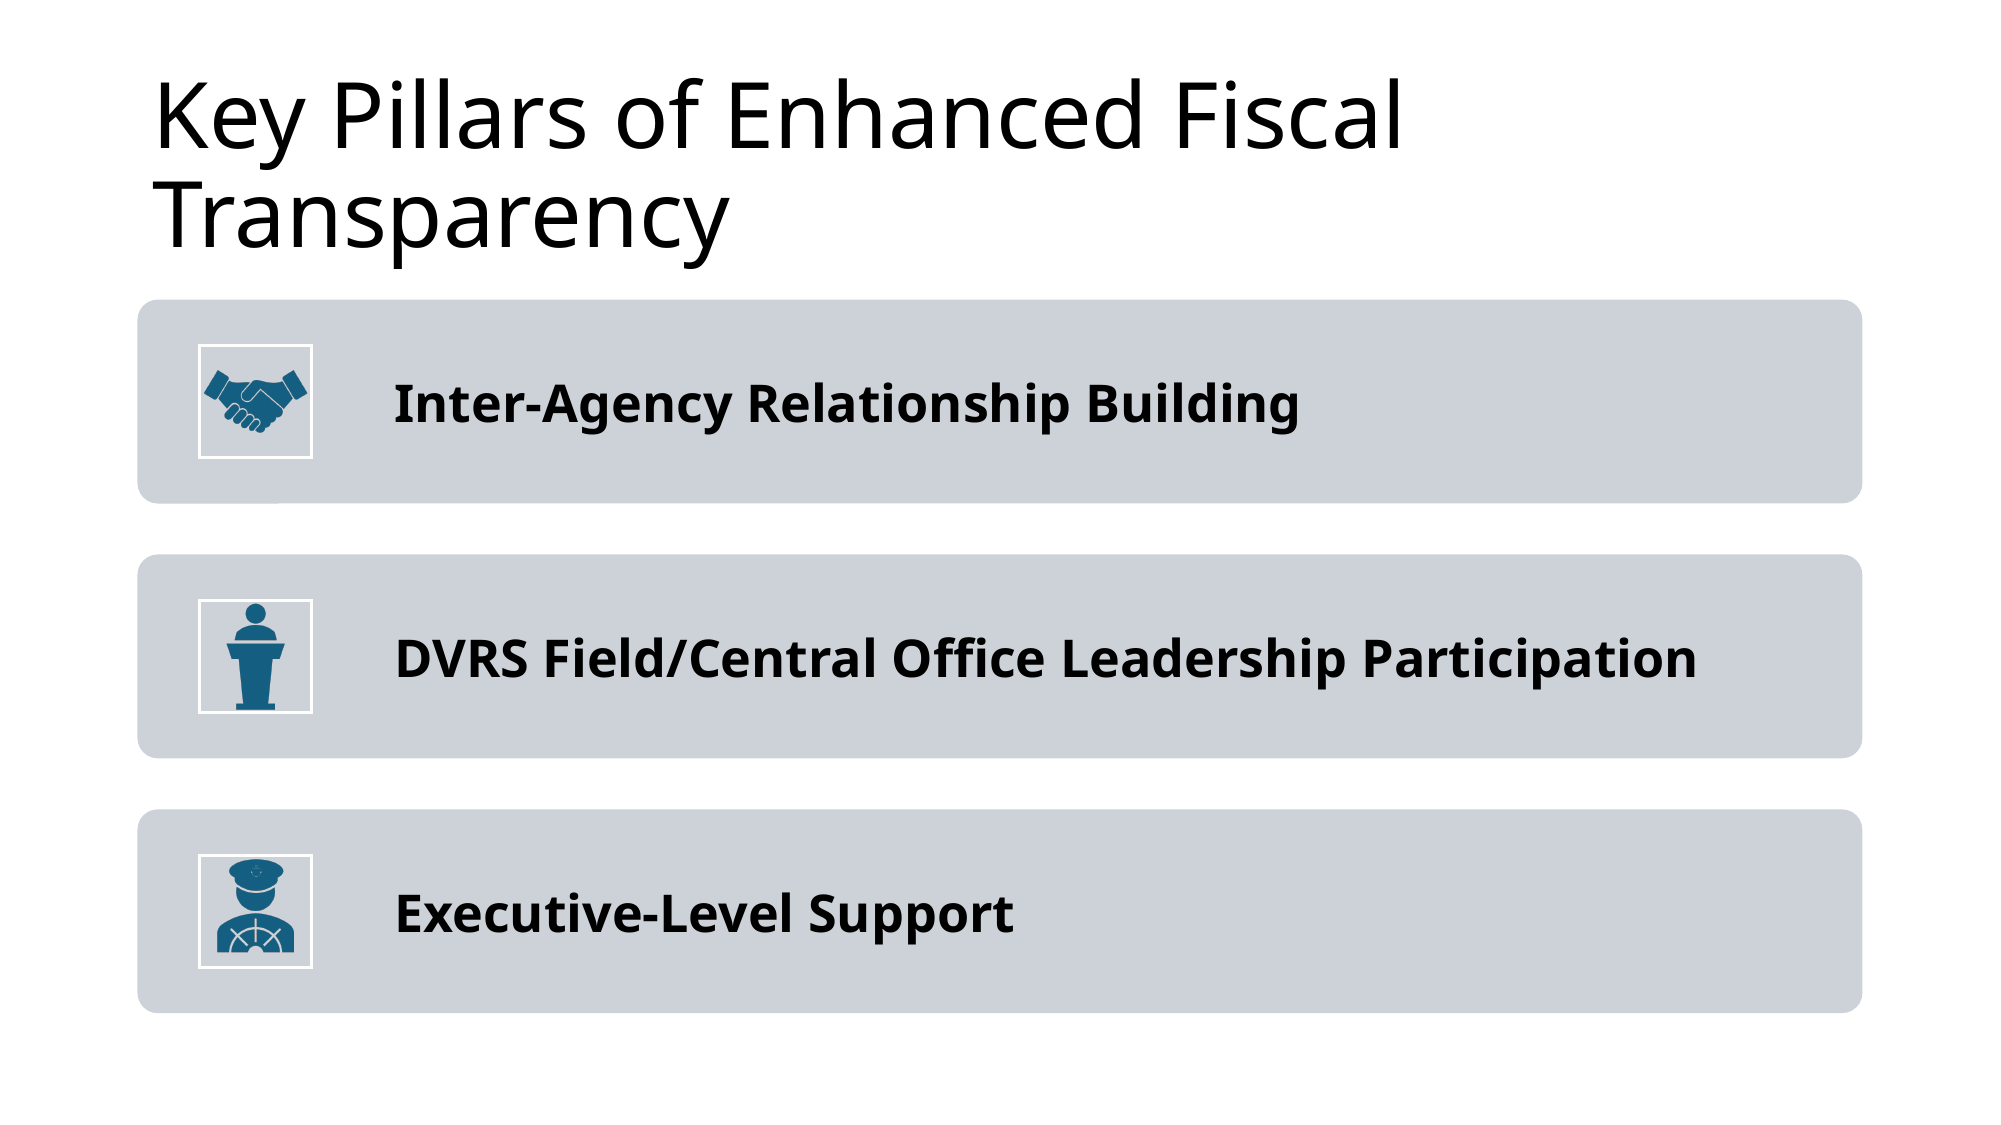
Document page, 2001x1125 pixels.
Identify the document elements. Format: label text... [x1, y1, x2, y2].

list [136, 298, 1863, 1014]
title Key Pillars of Enhanced Fiscal Transparency [137, 59, 1863, 278]
